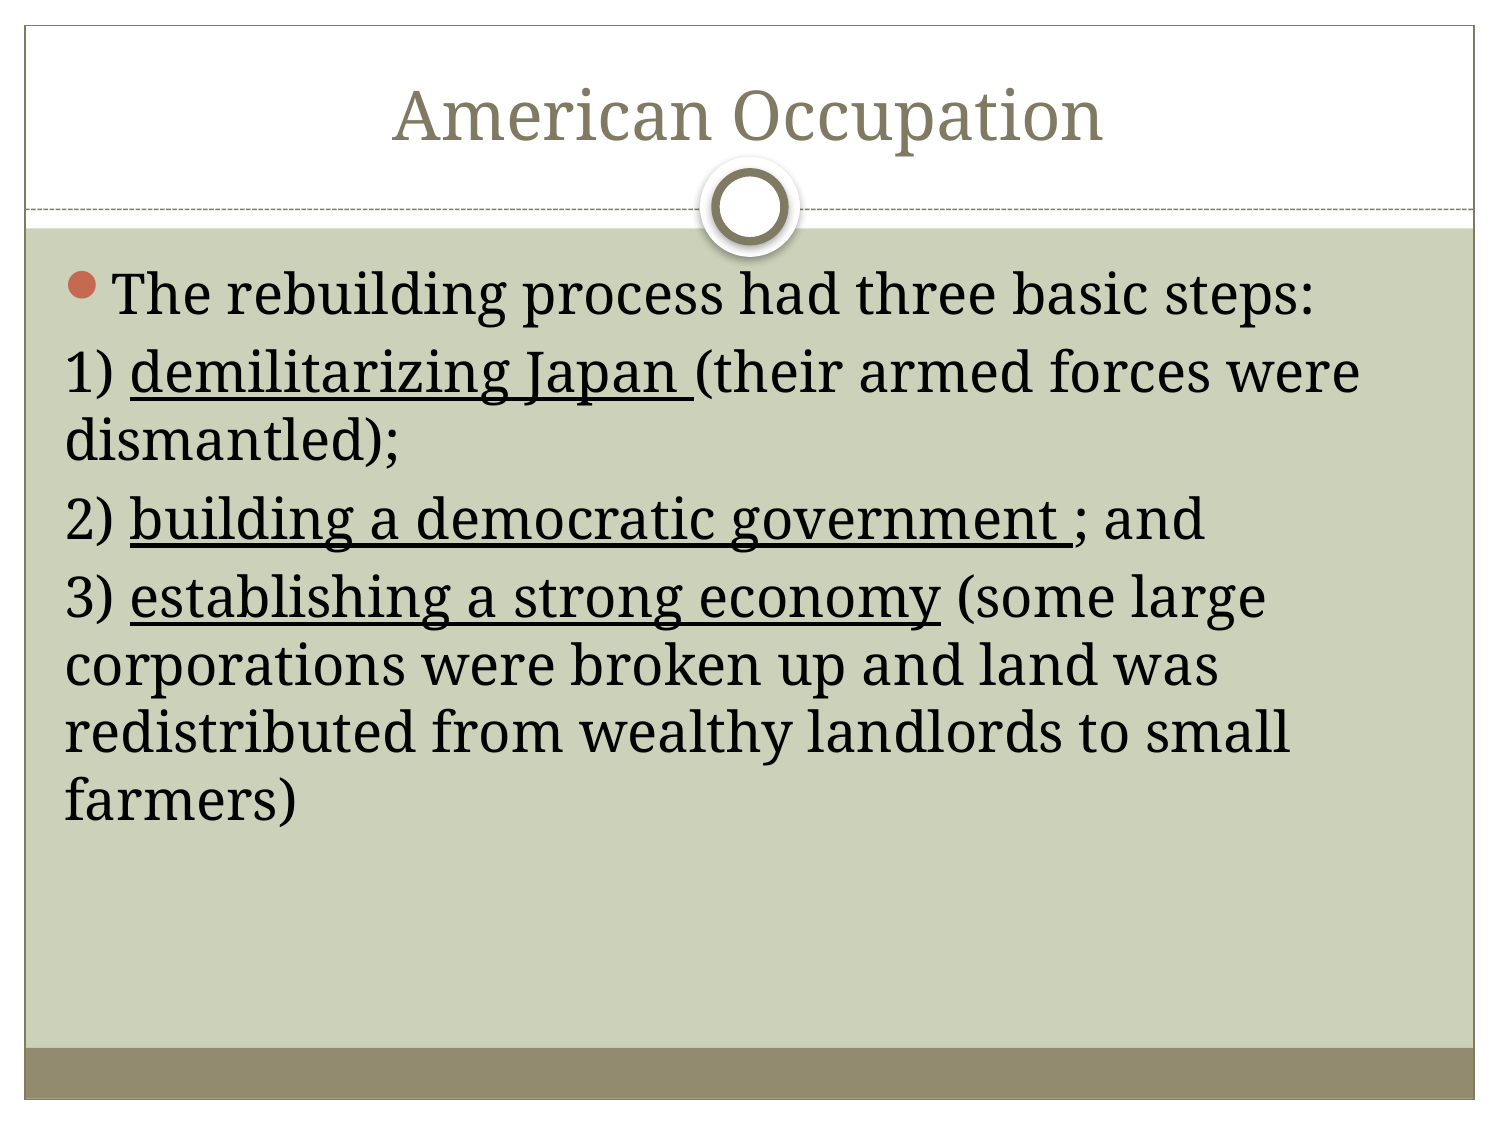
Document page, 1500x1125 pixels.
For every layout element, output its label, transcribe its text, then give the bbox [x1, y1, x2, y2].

list The rebuilding process had three basic steps: 1) demilitarizing Japan (their armed forces were dismantled); 2) building a democratic government ; and 3) establishing a strong economy (some large corporations were broken up and land was redistributed from wealthy landlords to small farmers) [49, 250, 1445, 1001]
title American Occupation [49, 37, 1450, 162]
